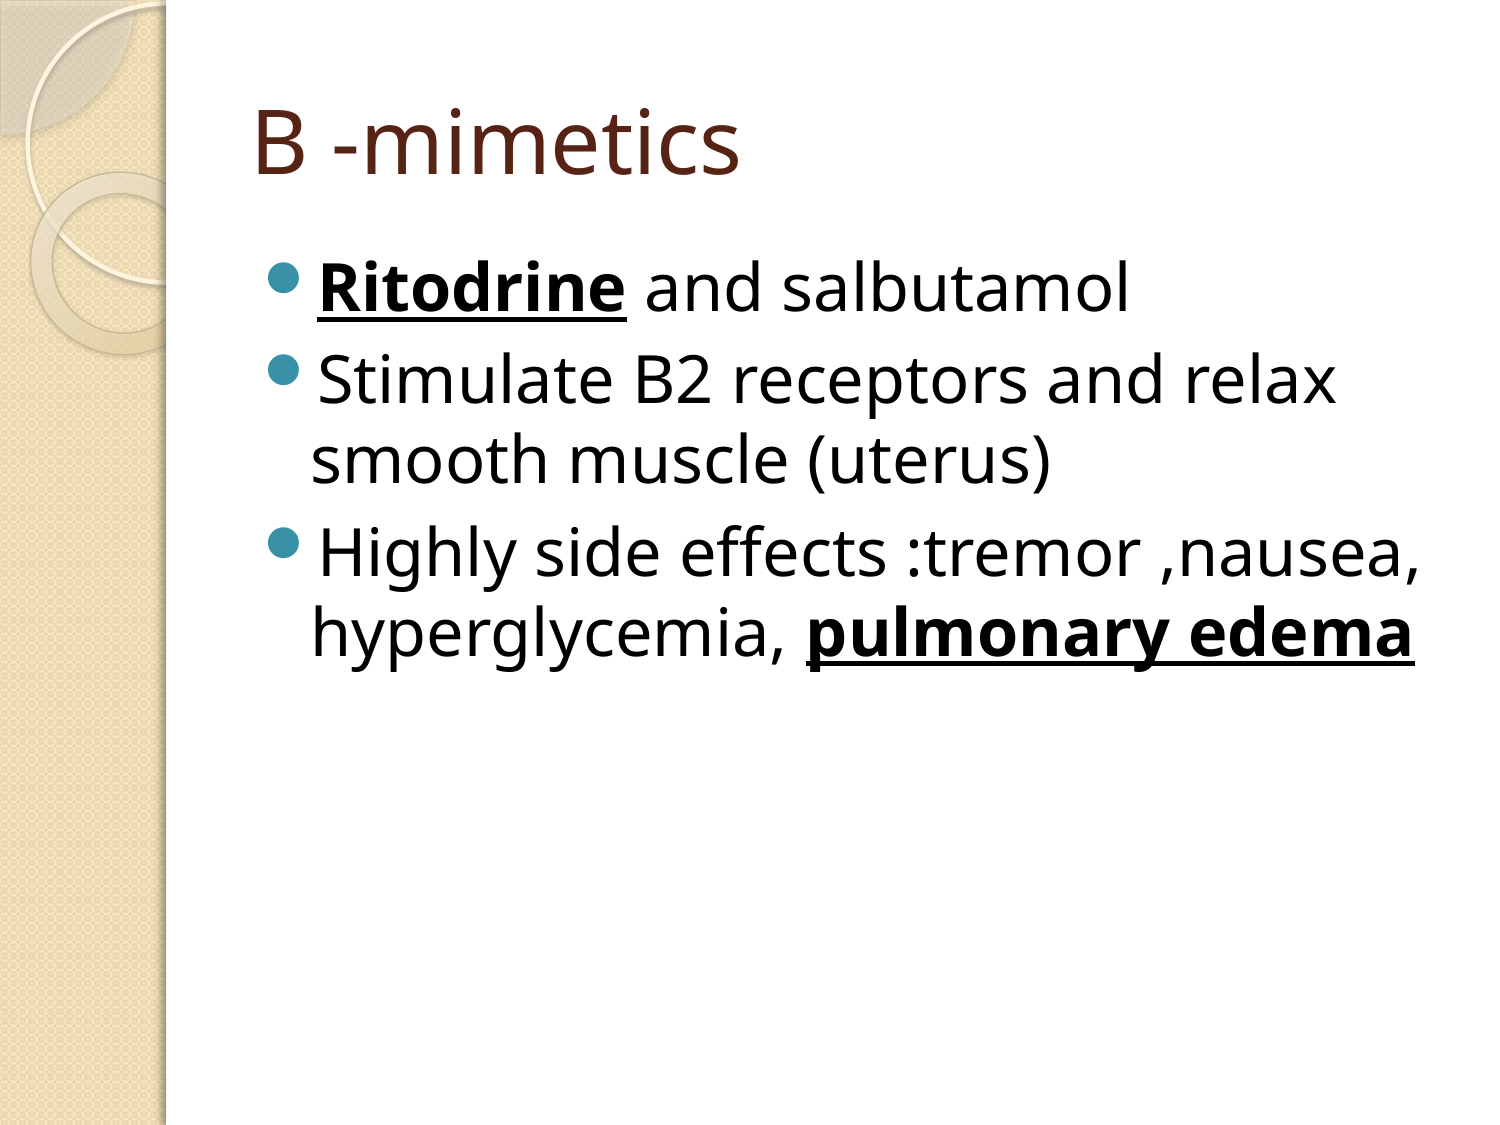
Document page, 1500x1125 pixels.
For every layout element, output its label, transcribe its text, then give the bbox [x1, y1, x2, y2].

list Ritodrine and salbutamol Stimulate B2 receptors and relax smooth muscle (uterus) Highly side effects :tremor ,nausea, hyperglycemia, pulmonary edema [235, 237, 1466, 1025]
title B -mimetics [235, 45, 1466, 233]
